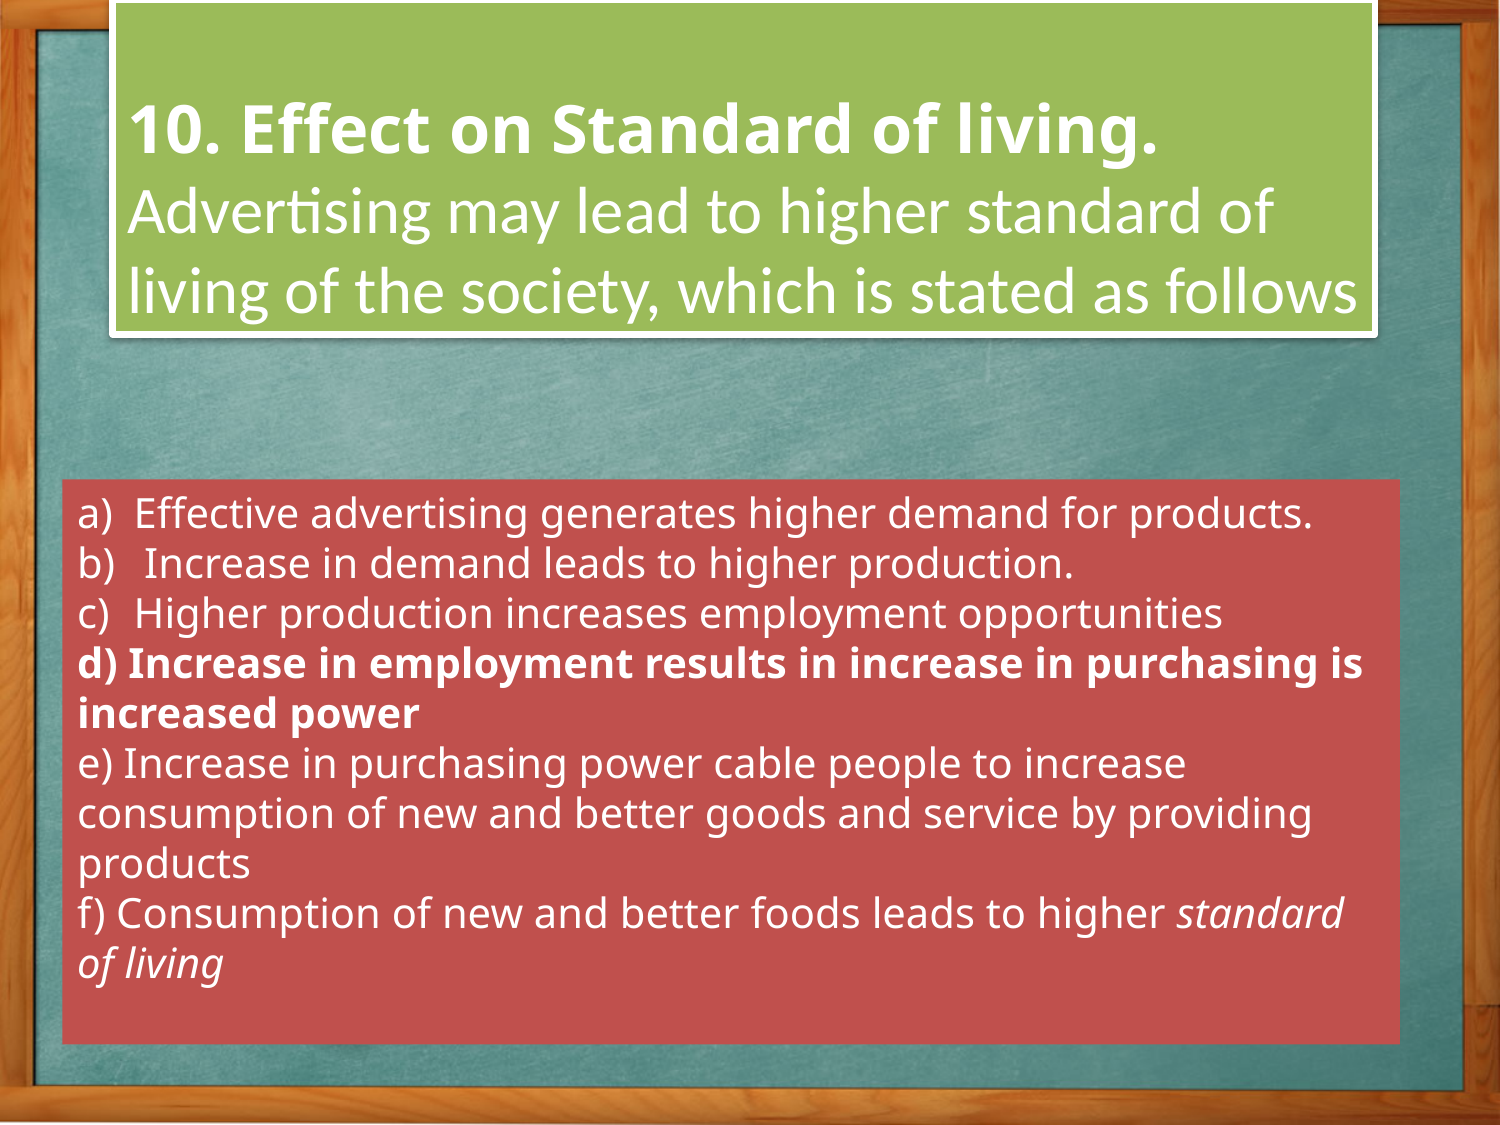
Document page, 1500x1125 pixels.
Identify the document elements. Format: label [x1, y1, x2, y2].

list [0, 0, 1500, 1125]
